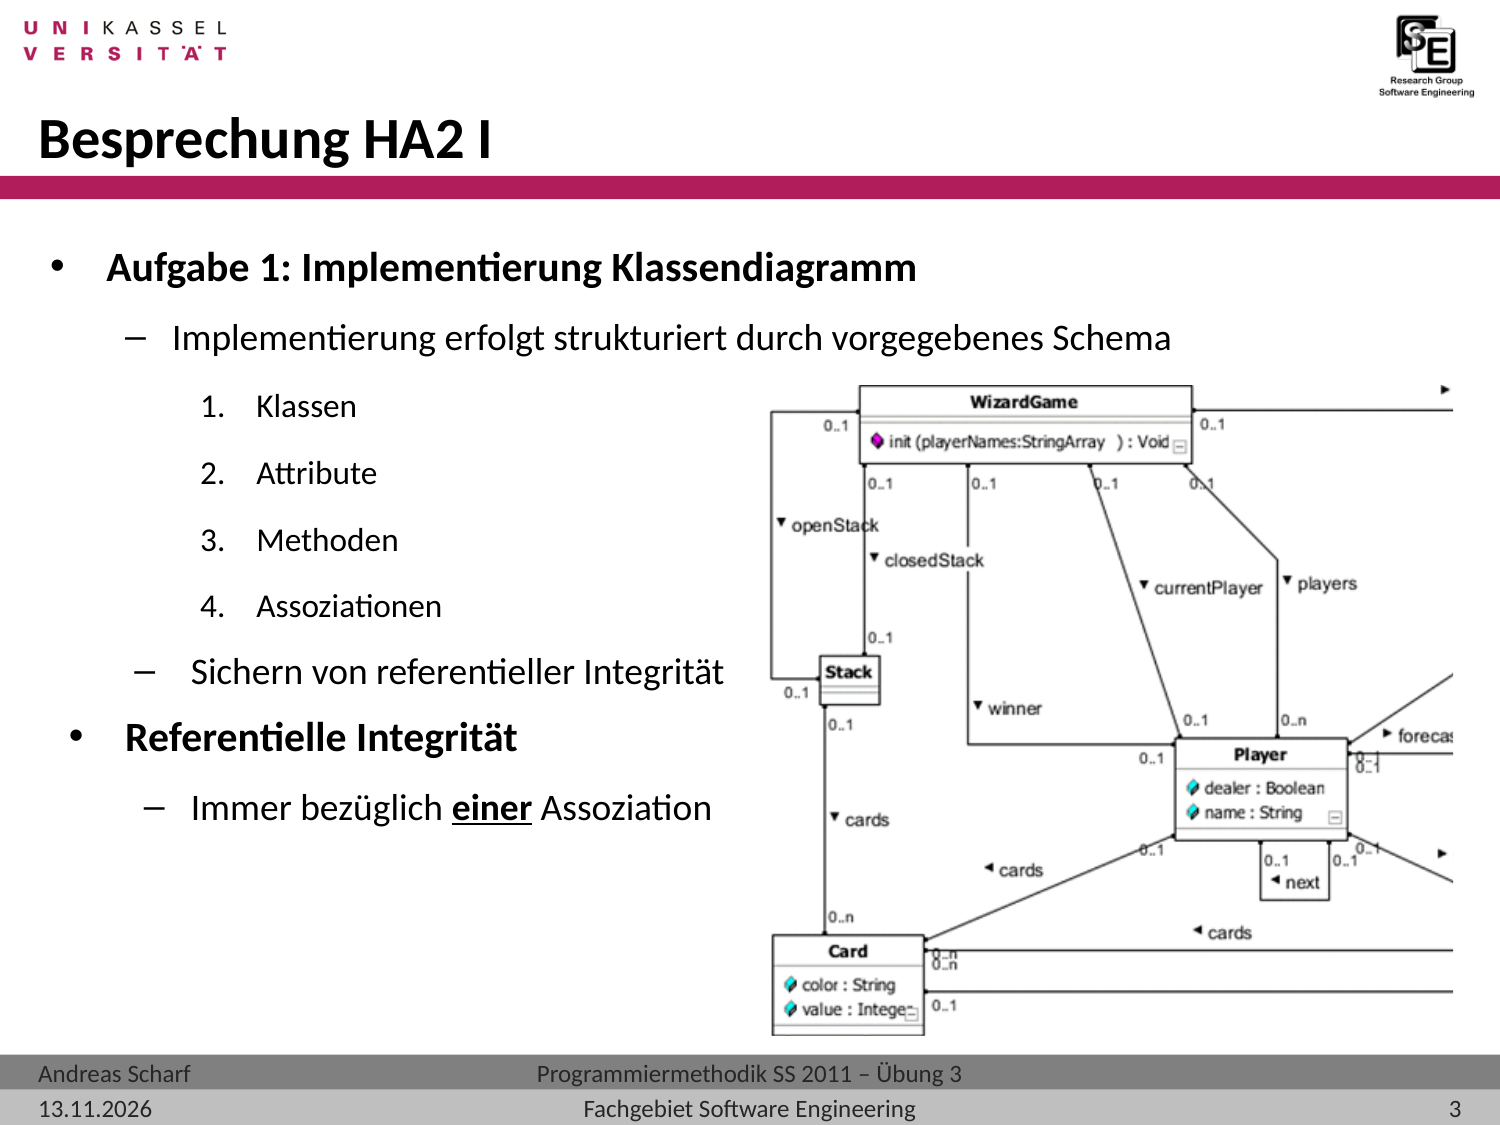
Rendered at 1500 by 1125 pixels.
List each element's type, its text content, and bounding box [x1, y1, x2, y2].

list Aufgabe 1: Implementierung Klassendiagramm Implementierung erfolgt strukturiert durch vorgegebenes Schema Klassen Attribute Methoden Assoziationen Sichern von referentieller Integrität Referentielle Integrität Immer bezüglich einer Assoziation [34, 222, 1477, 1044]
picture [761, 385, 1454, 1037]
picture [1312, 11, 1500, 100]
picture [23, 11, 235, 71]
title Besprechung HA2 I [23, 93, 1466, 178]
